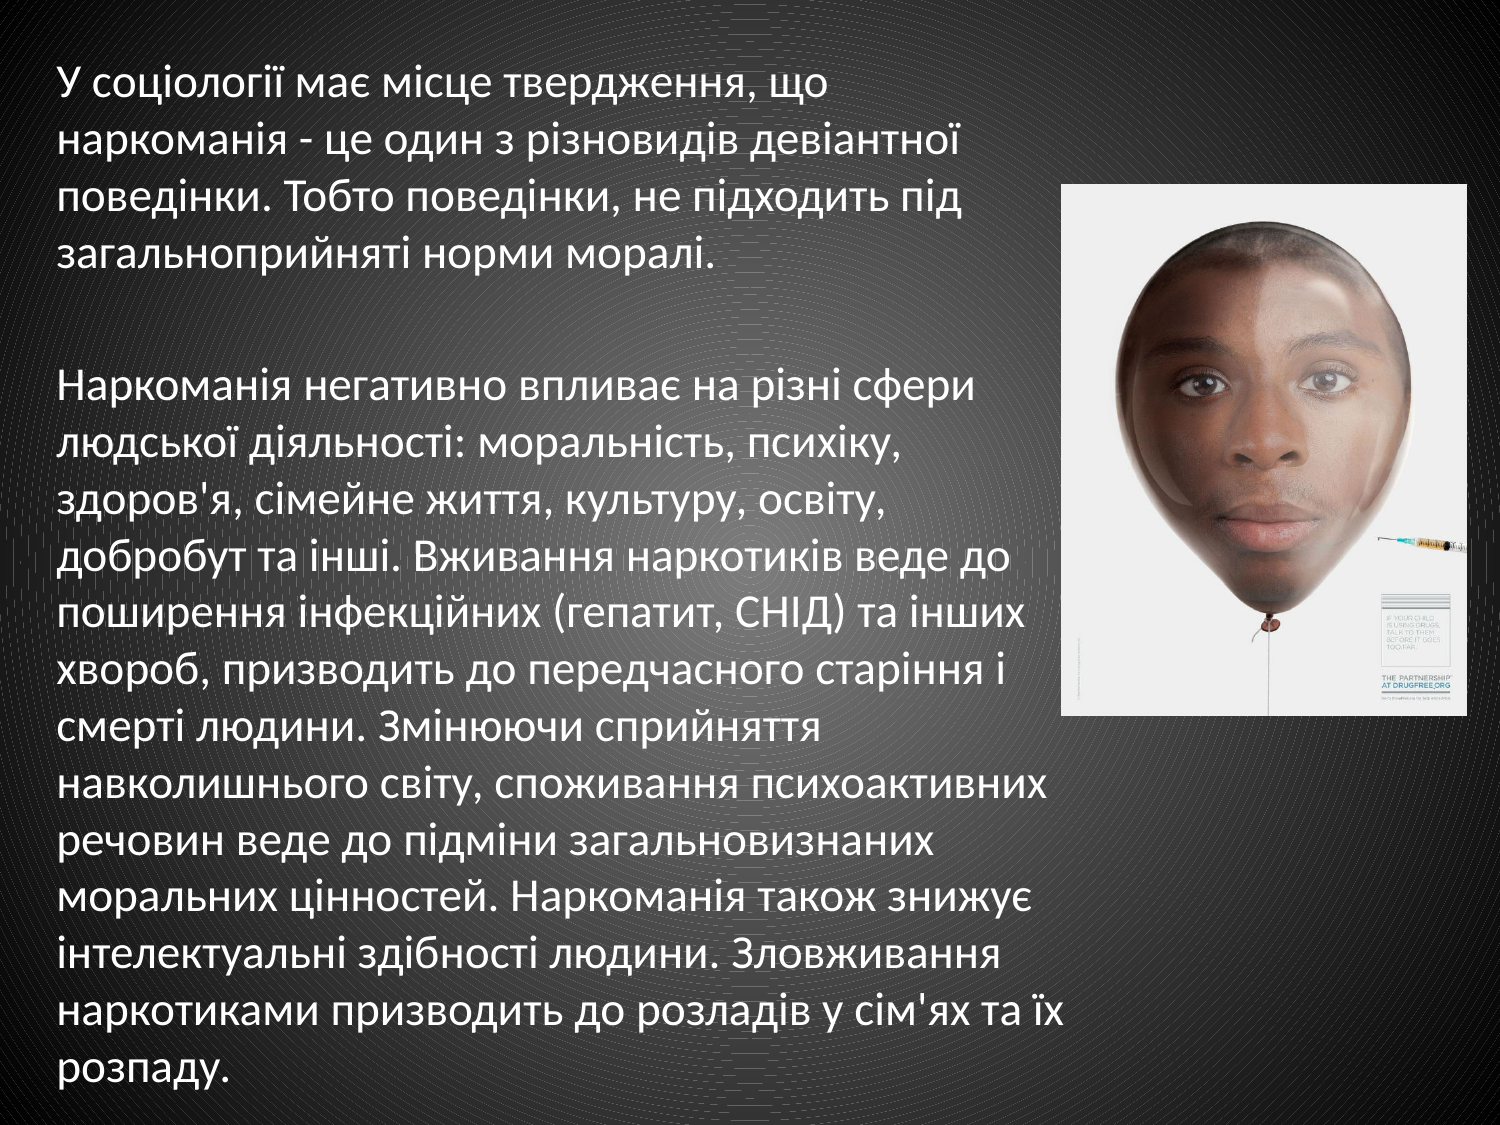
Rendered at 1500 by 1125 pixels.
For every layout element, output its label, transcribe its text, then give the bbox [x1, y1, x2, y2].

picture [1061, 184, 1467, 717]
list У соціології має місце твердження, що наркоманія - це один з різновидів девіантної поведінки. Тобто поведінки, не підходить під загальноприйняті норми моралі. Наркоманія негативно впливає на різні сфери людської діяльності: моральність, психіку, здоров'я, сімейне життя, культуру, освіту, добробут та інші. Вживання наркотиків веде до поширення інфекційних (гепатит, СНІД) та інших хвороб, призводить до передчасного старіння і смерті людини. Змінюючи сприйняття навколишнього світу, споживання психоактивних речовин веде до підміни загальновизнаних моральних цінностей. Наркоманія також знижує інтелектуальні здібності людини. Зловживання наркотиками призводить до розладів у сім'ях та їх розпаду. [41, 42, 1081, 1106]
